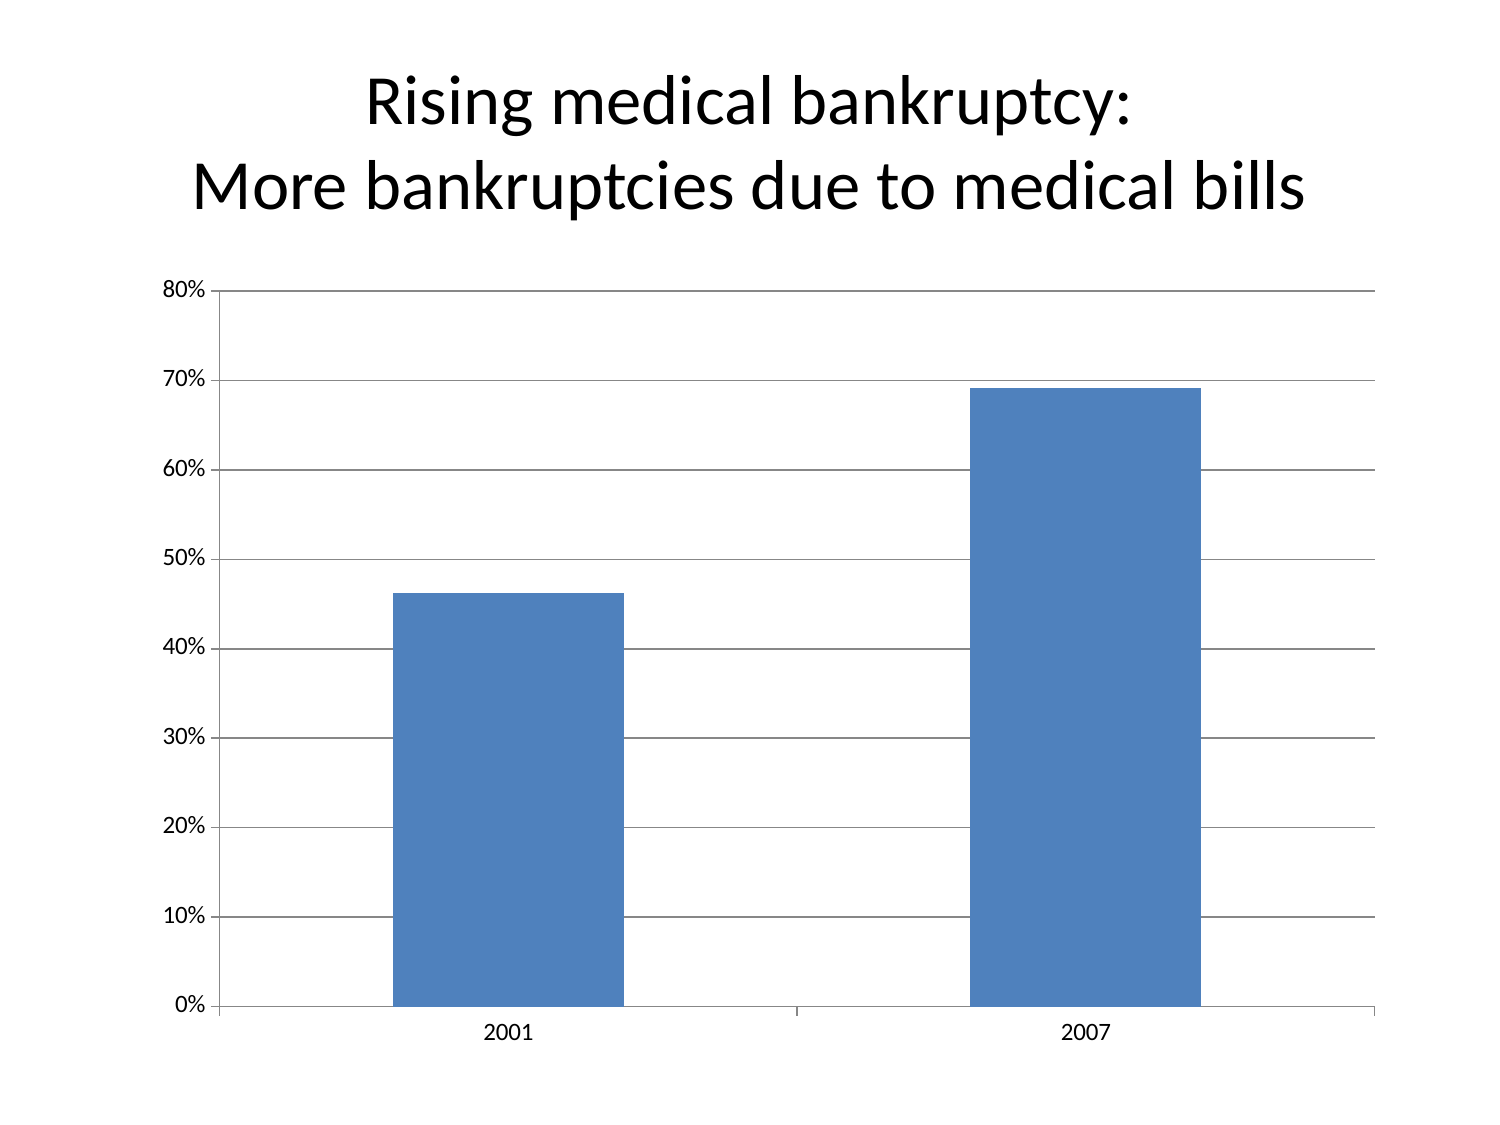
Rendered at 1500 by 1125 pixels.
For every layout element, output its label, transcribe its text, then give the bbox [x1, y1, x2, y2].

chart [137, 262, 1401, 1063]
title Rising medical bankruptcy: More bankruptcies due to medical bills [75, 45, 1425, 233]
